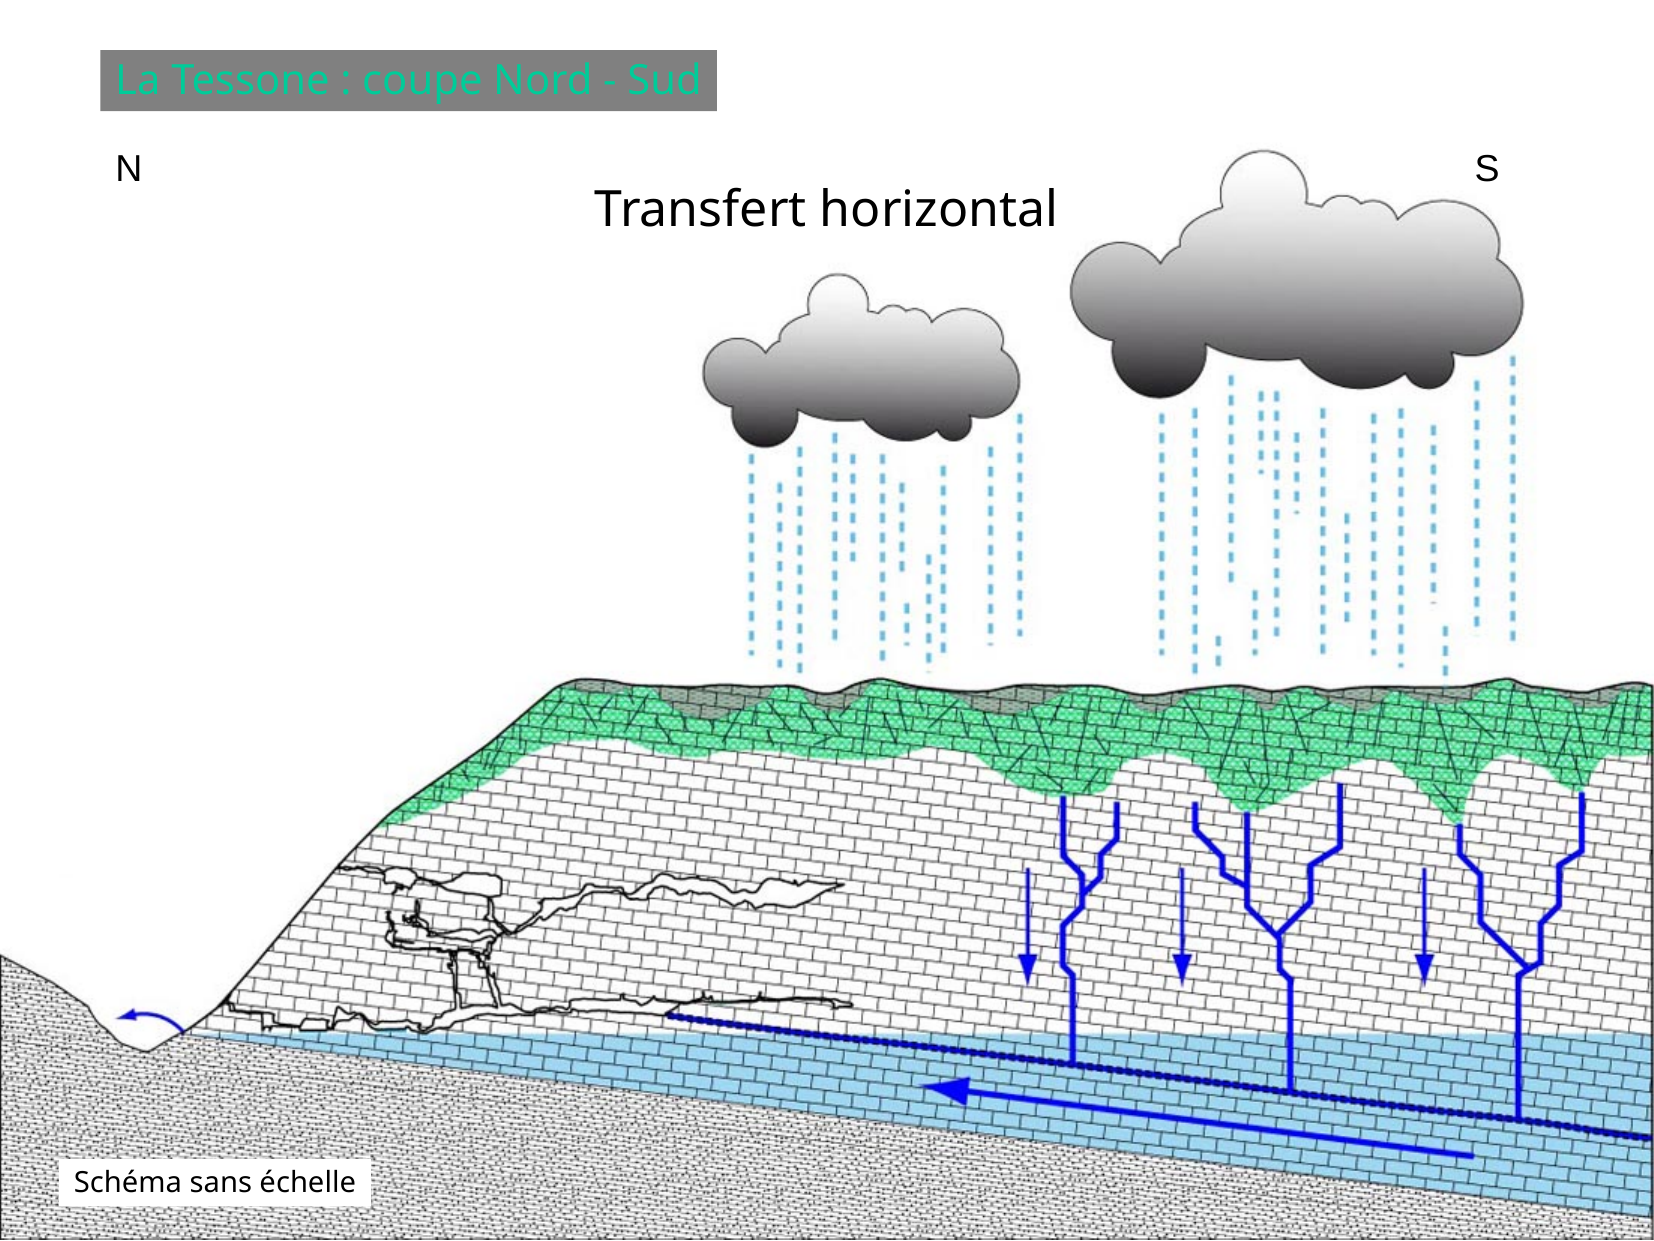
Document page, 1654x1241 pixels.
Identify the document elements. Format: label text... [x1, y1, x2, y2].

text_box La Tessone : coupe Nord - Sud [100, 50, 717, 68]
picture [0, 71, 1654, 1241]
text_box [99, 140, 1516, 199]
